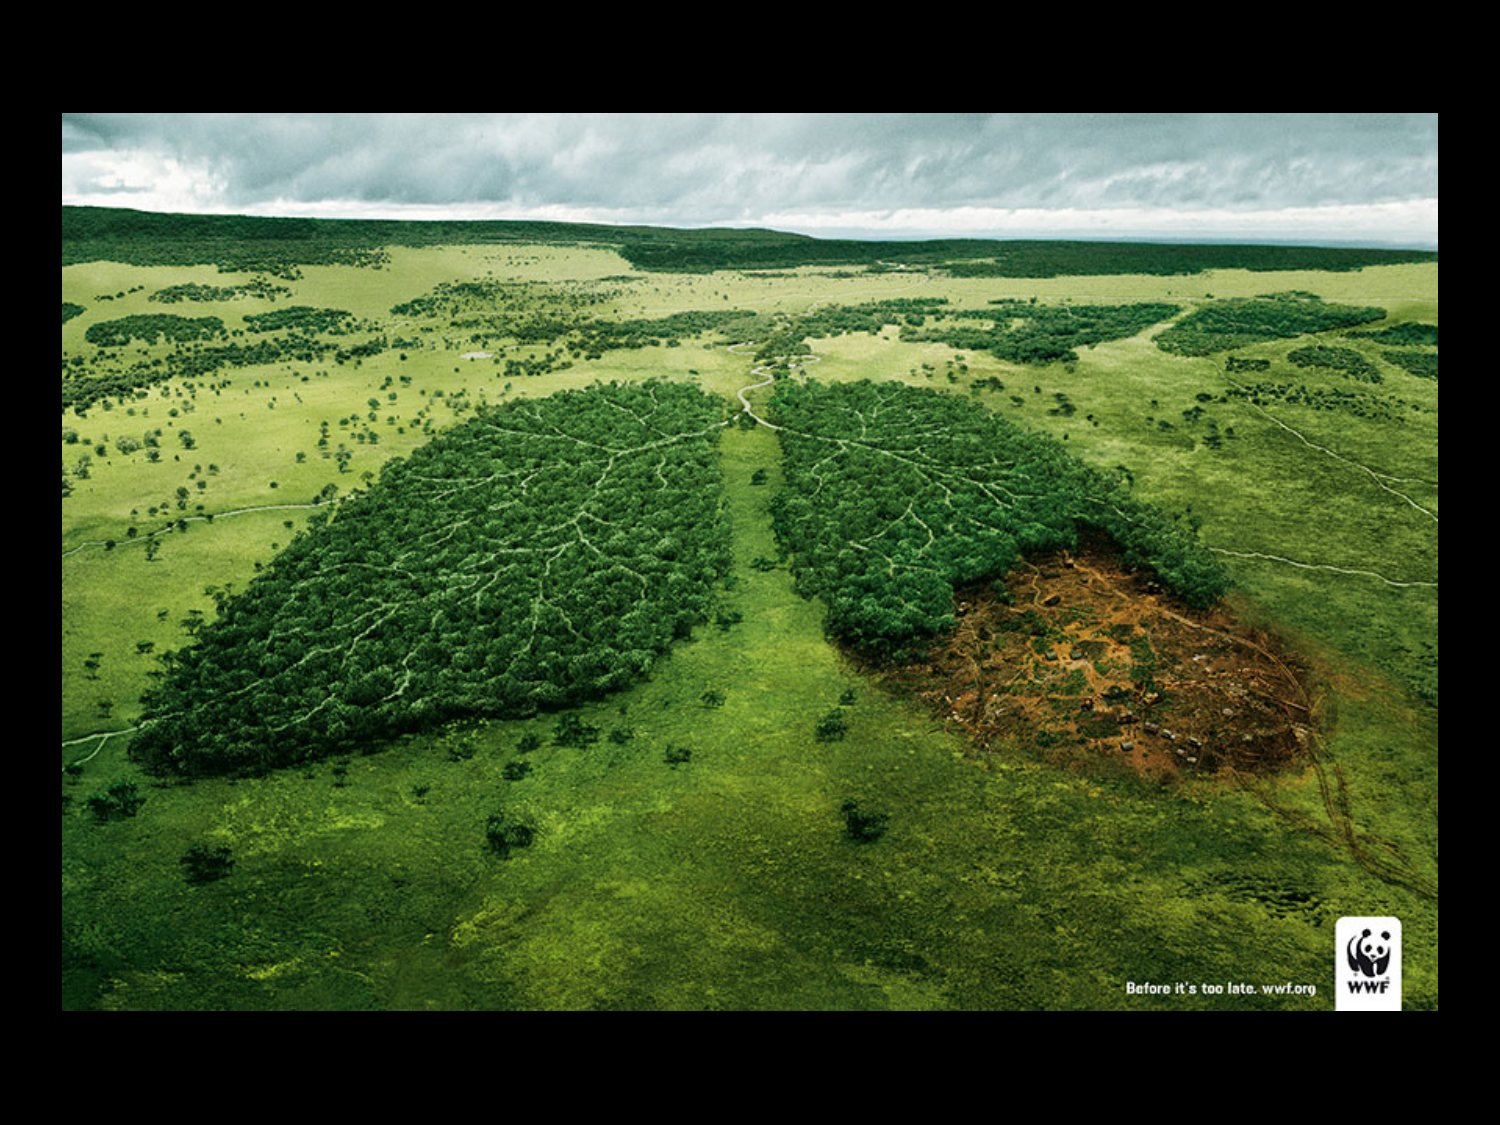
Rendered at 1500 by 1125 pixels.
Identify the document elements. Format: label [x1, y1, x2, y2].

picture [62, 113, 1438, 1012]
